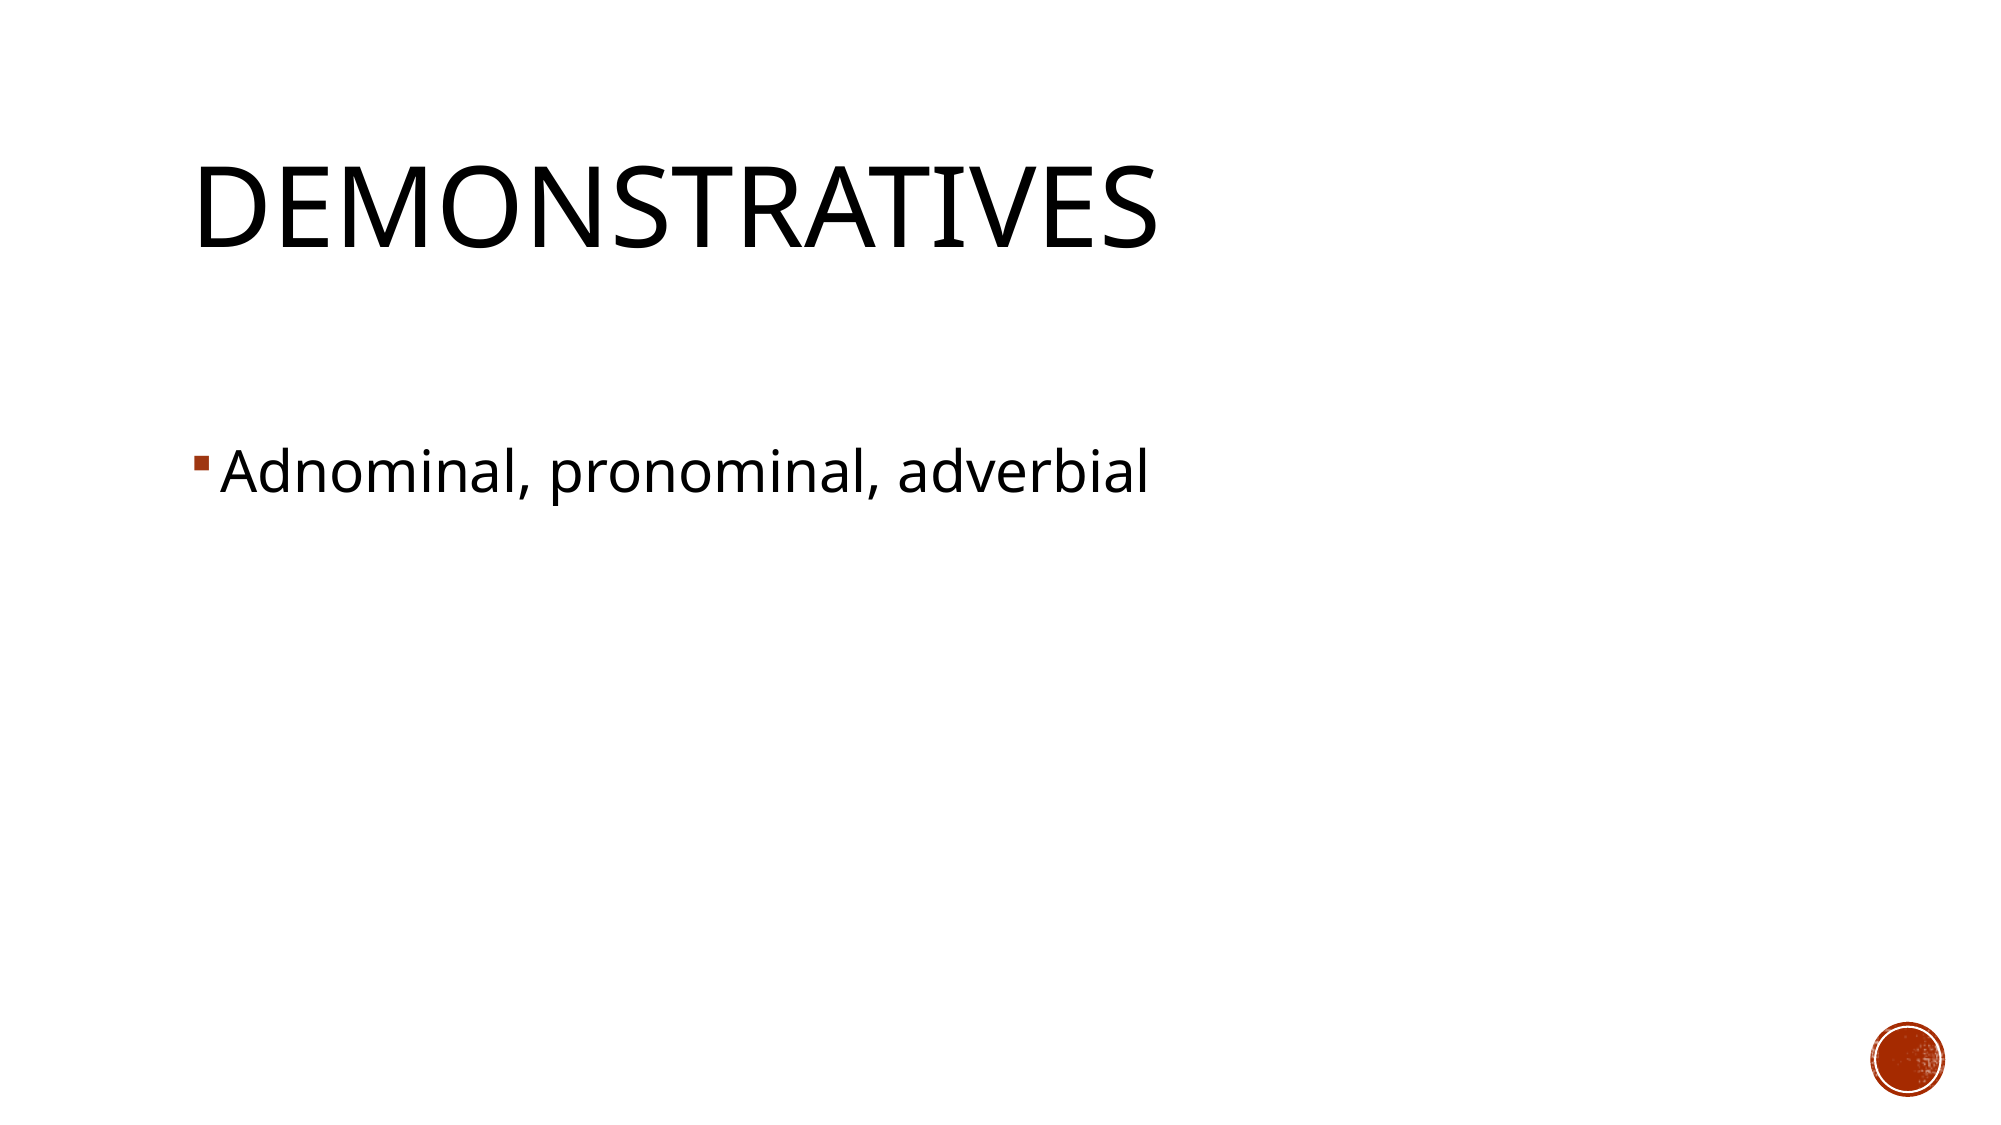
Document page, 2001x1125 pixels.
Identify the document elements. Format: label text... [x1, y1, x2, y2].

list Adnominal, pronominal, adverbial [175, 434, 1826, 1013]
title Demonstratives [175, 79, 1826, 344]
